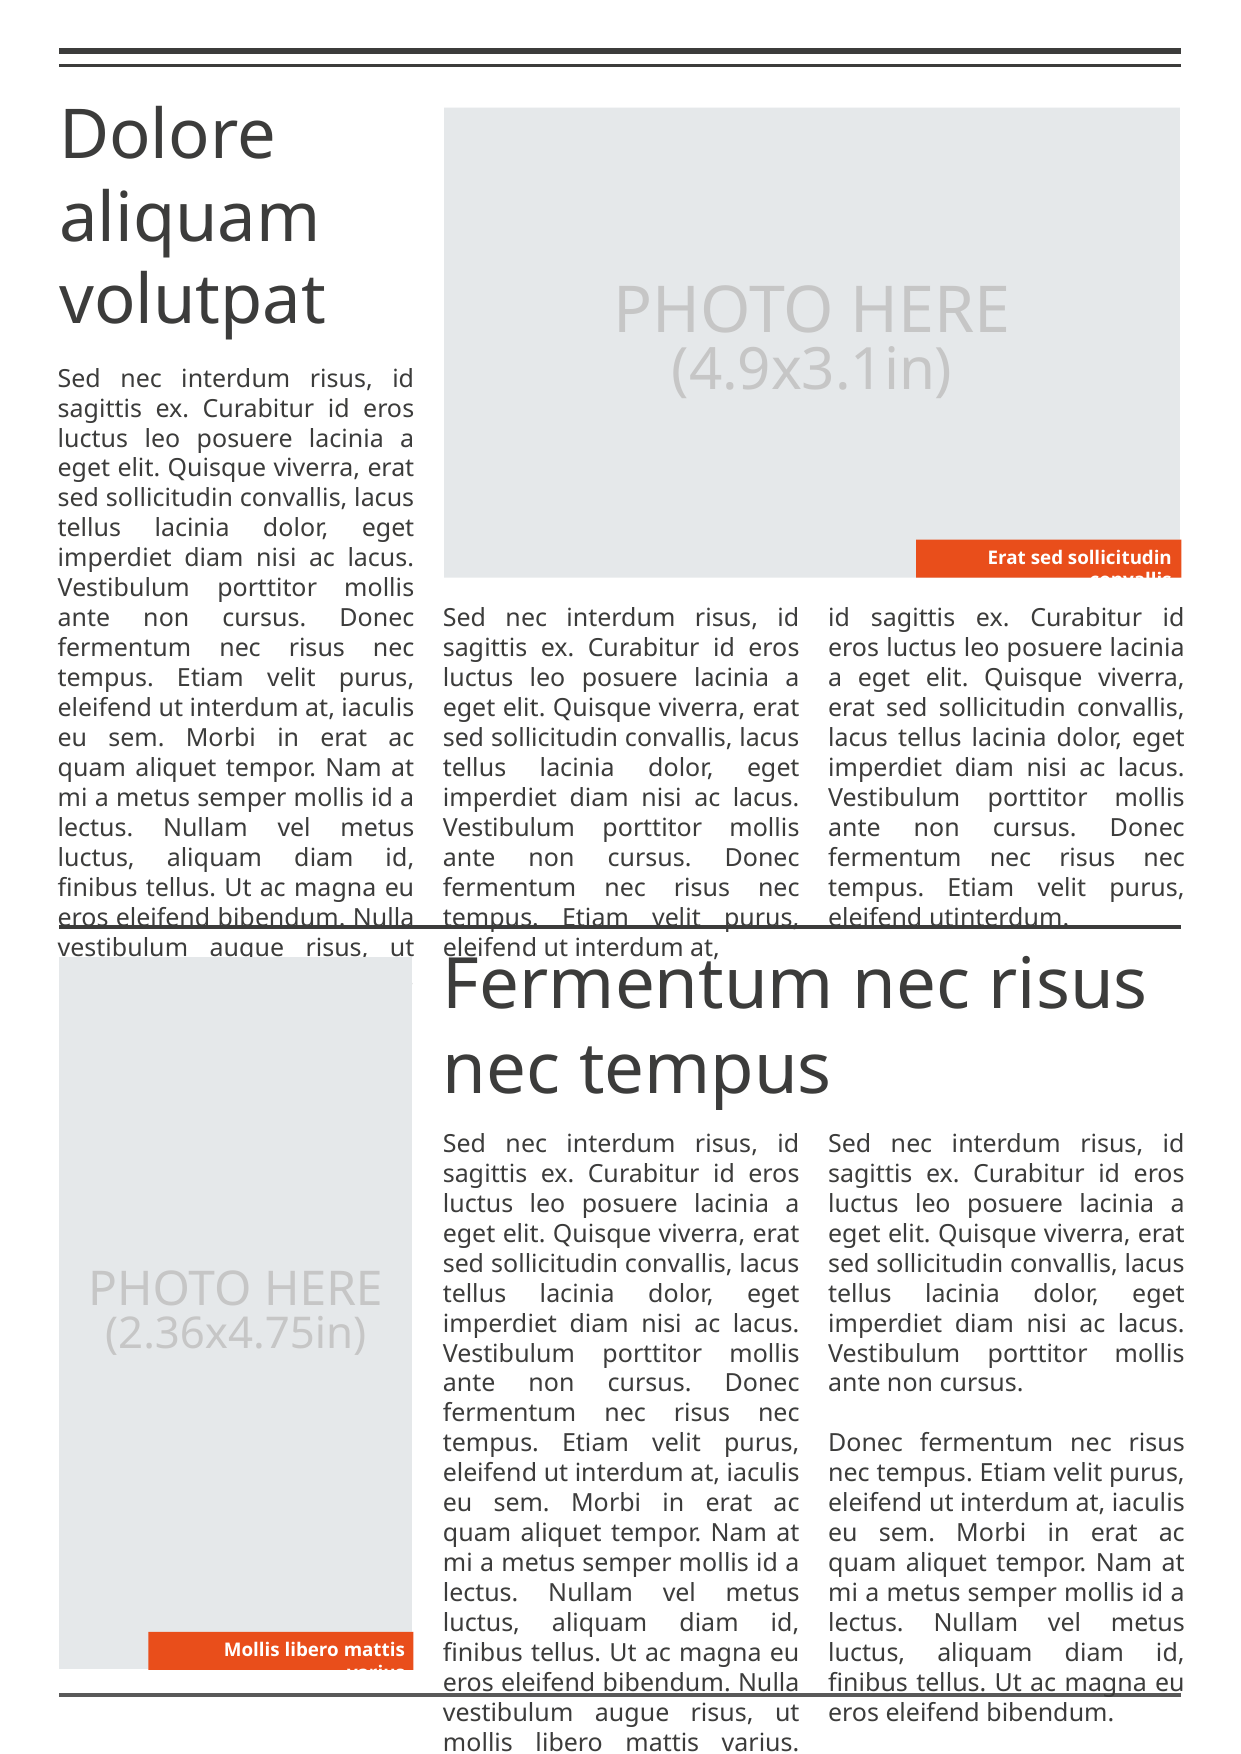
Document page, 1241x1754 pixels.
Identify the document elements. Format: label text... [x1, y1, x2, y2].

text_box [58, 50, 1182, 66]
text_box id sagittis ex. Curabitur id eros luctus leo posuere lacinia a eget elit. Quisque viverra, erat sed sollicitudin convallis, lacus tellus lacinia dolor, eget imperdiet diam nisi ac lacus. Vestibulum porttitor mollis ante non cursus. Donec fermentum nec risus nec tempus. Etiam velit purus, eleifend utinterdum. [828, 601, 1186, 932]
text_box Sed nec interdum risus, id sagittis ex. Curabitur id eros luctus leo posuere lacinia a eget elit. Quisque viverra, erat sed sollicitudin convallis, lacus tellus lacinia dolor, eget imperdiet diam nisi ac lacus. Vestibulum porttitor mollis ante non cursus. Donec fermentum nec risus nec tempus. Etiam velit purus, eleifend ut interdum at, iaculis eu sem. Morbi in erat ac quam aliquet tempor. Nam at mi a metus semper mollis id a lectus. Nullam vel metus luctus, aliquam diam id, finibus tellus. Ut ac magna eu eros eleifend bibendum. Nulla vestibulum augue risus, ut mollis libero mattis varius. Morbi [57, 362, 415, 930]
text_box Fermentum nec risus nec tempus [442, 937, 1181, 1108]
text_box Sed nec interdum risus, id sagittis ex. Curabitur id eros luctus leo posuere lacinia a eget elit. Quisque viverra, erat sed sollicitudin convallis, lacus tellus lacinia dolor, eget imperdiet diam nisi ac lacus. Vestibulum porttitor mollis ante non cursus. Donec fermentum nec risus nec tempus. Etiam velit purus, eleifend ut interdum at, iaculis eu sem. Morbi in erat ac quam aliquet tempor. Nam at mi a metus semper mollis id a lectus. Nullam vel metus luctus, aliquam diam id, finibus tellus. Ut ac magna eu eros eleifend bibendum. [828, 1127, 1186, 1727]
text_box Sed nec interdum risus, id sagittis ex. Curabitur id eros luctus leo posuere lacinia a eget elit. Quisque viverra, erat sed sollicitudin convallis, lacus tellus lacinia dolor, eget imperdiet diam nisi ac lacus. Vestibulum porttitor mollis ante non cursus. Donec fermentum nec risus nec tempus. Etiam velit purus, eleifend ut interdum at, iaculis eu sem. Morbi in erat ac quam aliquet tempor. Nam at mi a metus semper mollis id a lectus. Nullam vel metus luctus, aliquam diam id, finibus tellus. Ut ac magna eu eros eleifend bibendum. Nulla vestibulum augue risus, ut mollis libero mattis varius. Morbi [442, 1127, 800, 1694]
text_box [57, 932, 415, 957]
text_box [443, 107, 1182, 578]
text_box Sed nec interdum risus, id sagittis ex. Curabitur id eros luctus leo posuere lacinia a eget elit. Quisque viverra, erat sed sollicitudin convallis, lacus tellus lacinia dolor, eget imperdiet diam nisi ac lacus. Vestibulum porttitor mollis ante non cursus. Donec fermentum nec risus nec tempus. Etiam velit purus, eleifend ut interdum at, iaculis eu sem. Morbi in erat ac quam aliquet tempor. Nam at mi a metus semper mollis id a lectus. Nullam vel metus luctus, aliquam diam id, finibus tellus. Ut ac magna eu eros eleifend bibendum. Nulla vestibulum augue risus, ut mollis libero mattis varius. Morbi [442, 1704, 800, 1754]
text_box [58, 956, 414, 1671]
text_box Dolore aliquam volutpat [59, 89, 414, 338]
text_box Sed nec interdum risus, id sagittis ex. Curabitur id eros luctus leo posuere lacinia a eget elit. Quisque viverra, erat sed sollicitudin convallis, lacus tellus lacinia dolor, eget imperdiet diam nisi ac lacus. Vestibulum porttitor mollis ante non cursus. Donec fermentum nec risus nec tempus. Etiam velit purus, eleifend ut interdum at, [442, 601, 800, 925]
